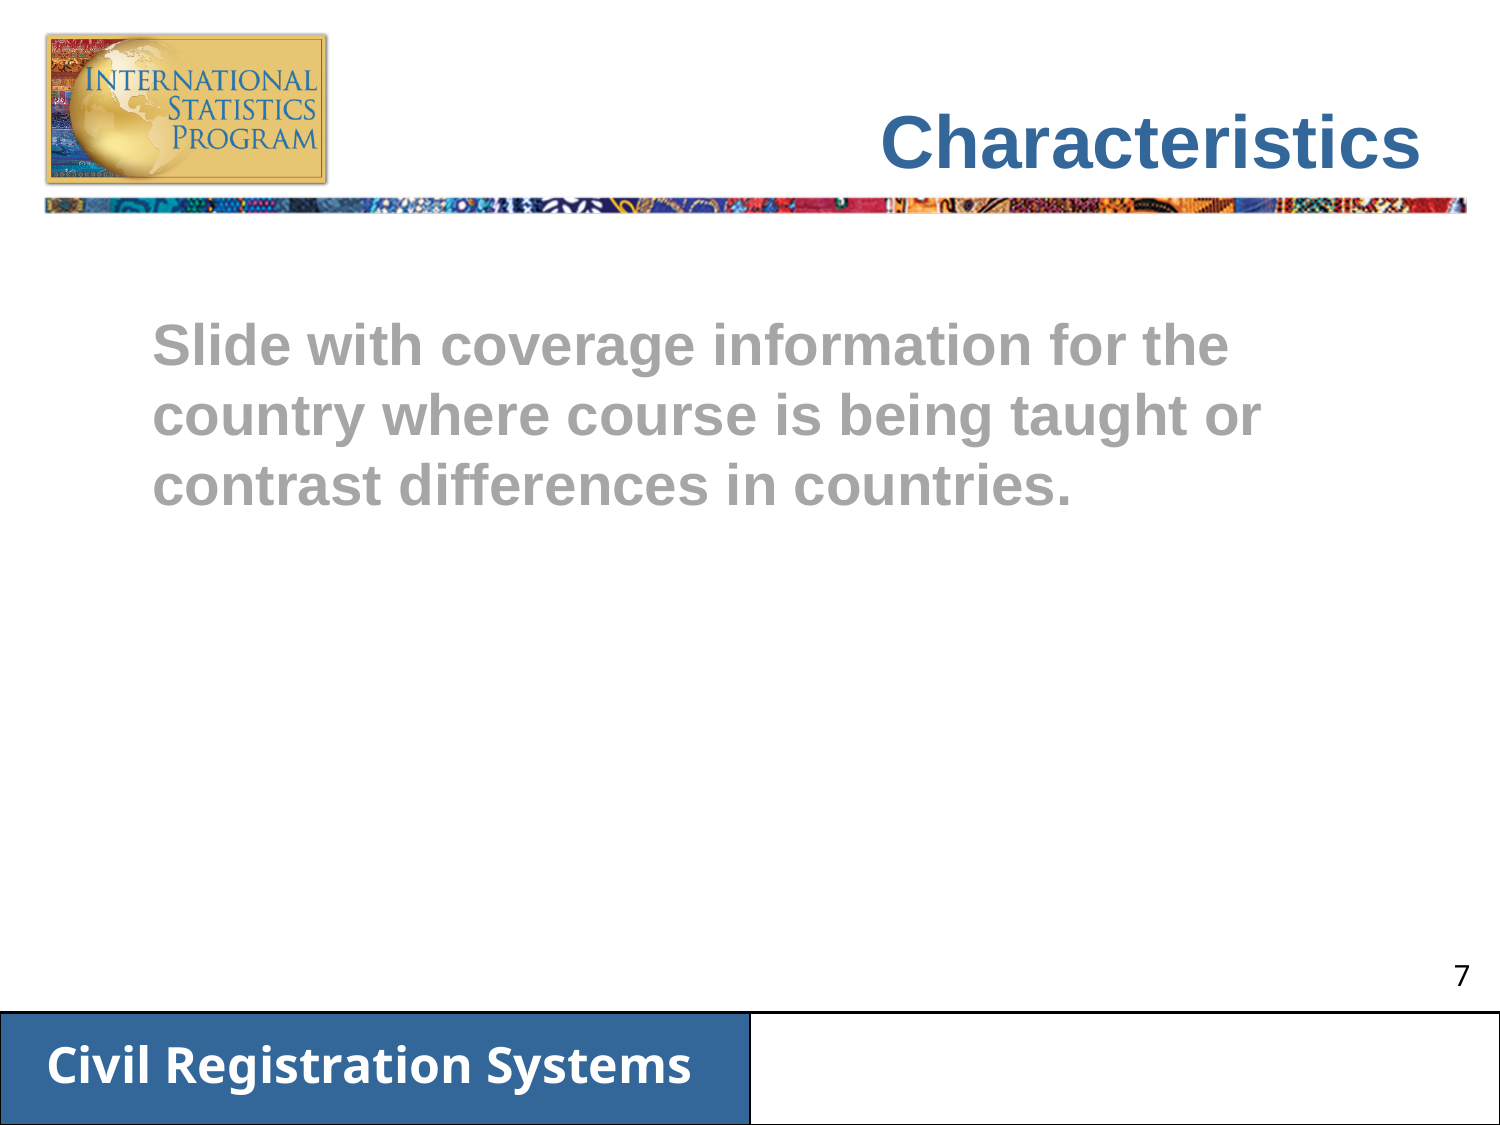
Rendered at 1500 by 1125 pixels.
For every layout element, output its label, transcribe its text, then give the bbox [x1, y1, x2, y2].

list Slide with coverage information for the country where course is being taught or contrast differences in countries. [137, 299, 1438, 988]
picture [1, 1014, 749, 1124]
title Characteristics [62, 99, 1438, 188]
picture [37, 24, 1481, 219]
